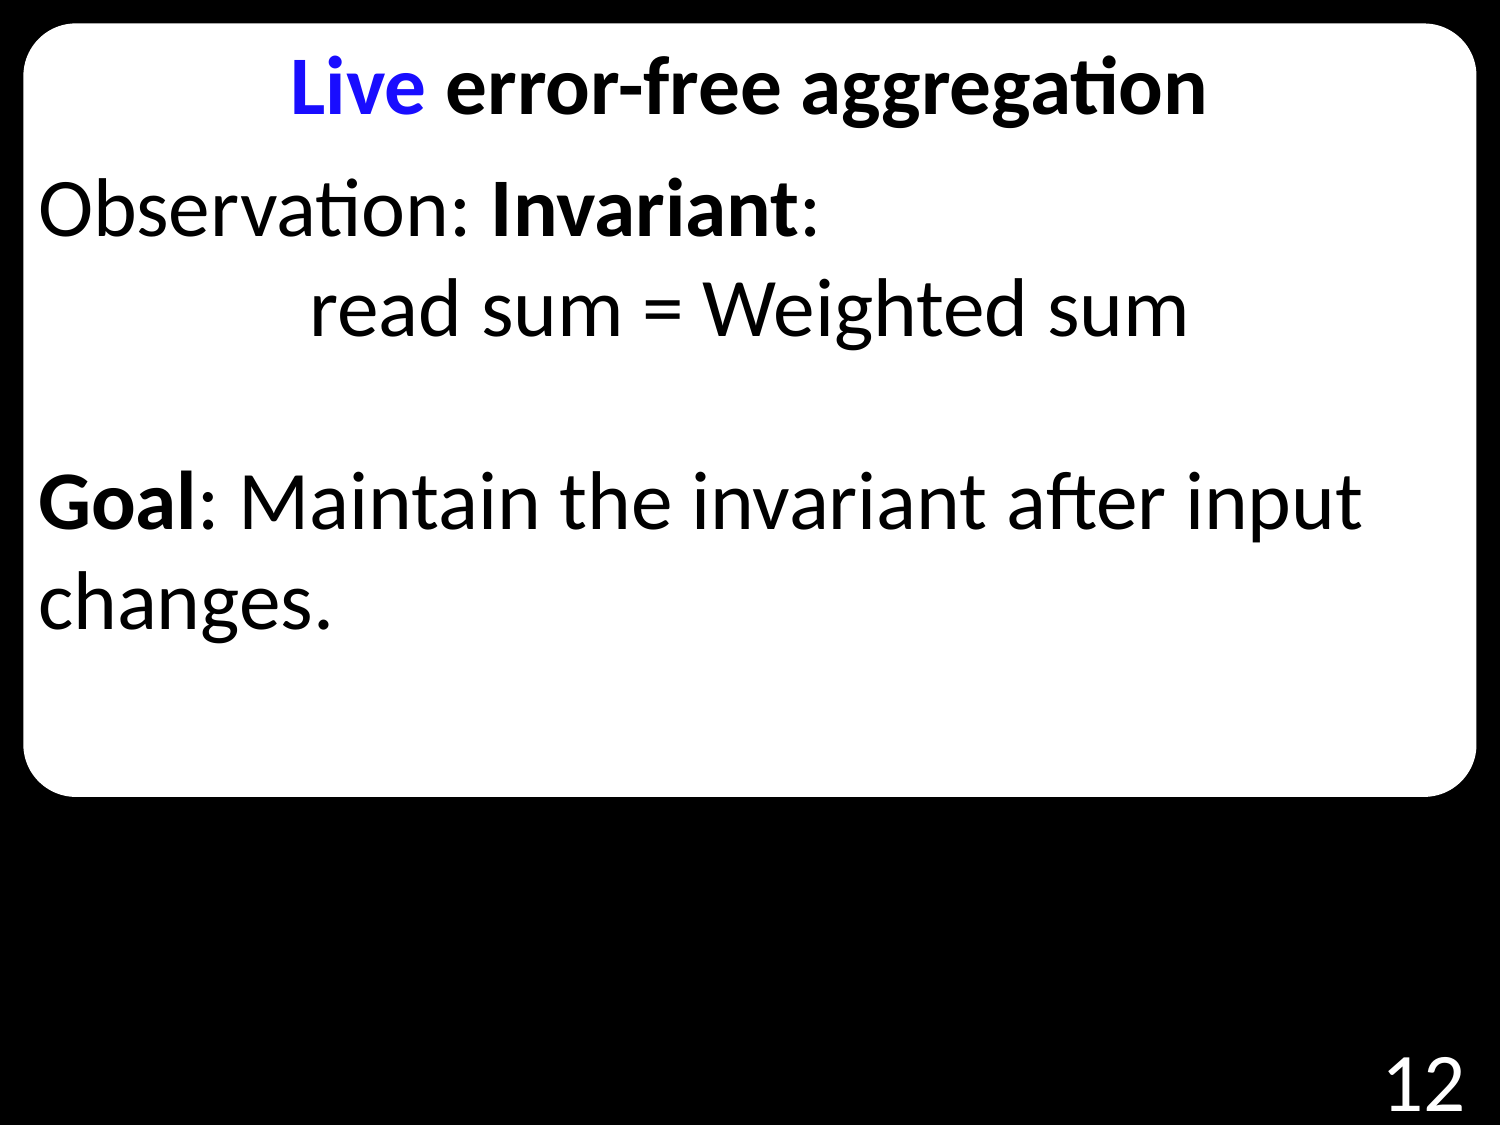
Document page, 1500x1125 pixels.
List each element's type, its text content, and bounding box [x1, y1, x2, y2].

text_box Observation: Invariant: read sum = Weighted sum [23, 146, 1477, 361]
text_box Goal: Maintain the invariant after input changes. [23, 439, 1477, 654]
text_box [21, 62, 1479, 799]
text_box Live error-free aggregation [23, 23, 1477, 139]
